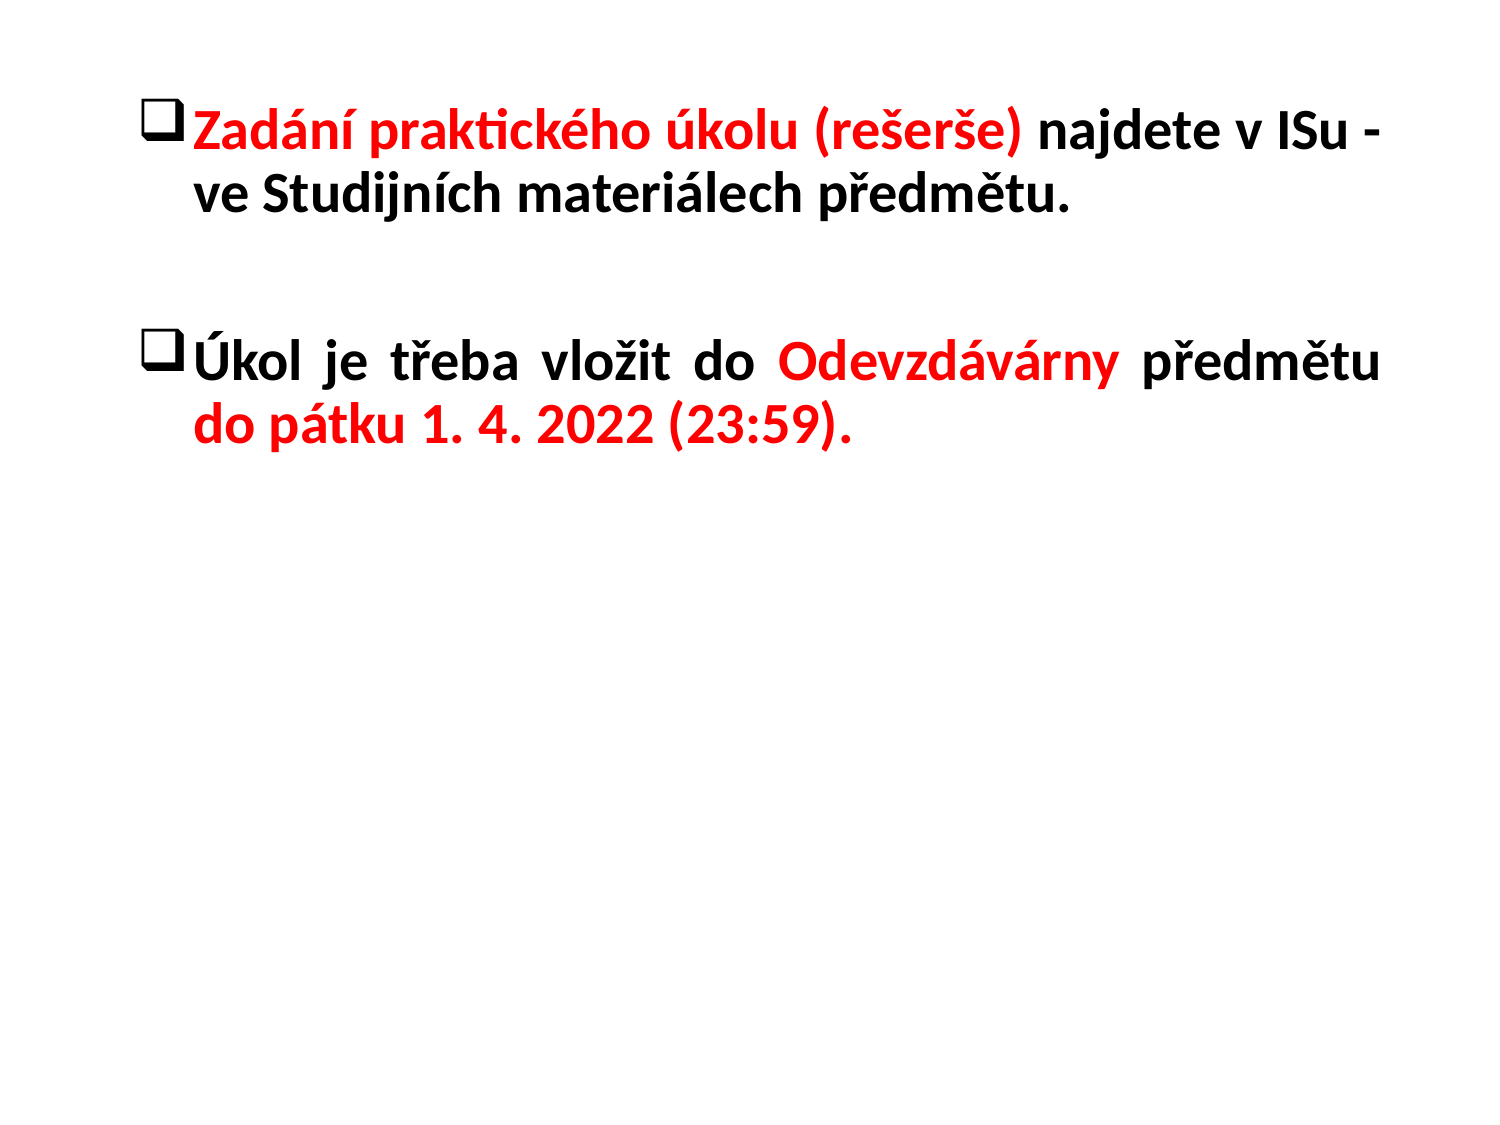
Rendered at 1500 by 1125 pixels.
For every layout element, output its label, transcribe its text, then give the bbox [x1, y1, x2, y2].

list Zadání praktického úkolu (rešerše) najdete v ISu - ve Studijních materiálech předmětu. Úkol je třeba vložit do Odevzdávárny předmětu do pátku 1. 4. 2022 (23:59). [103, 92, 1397, 1014]
